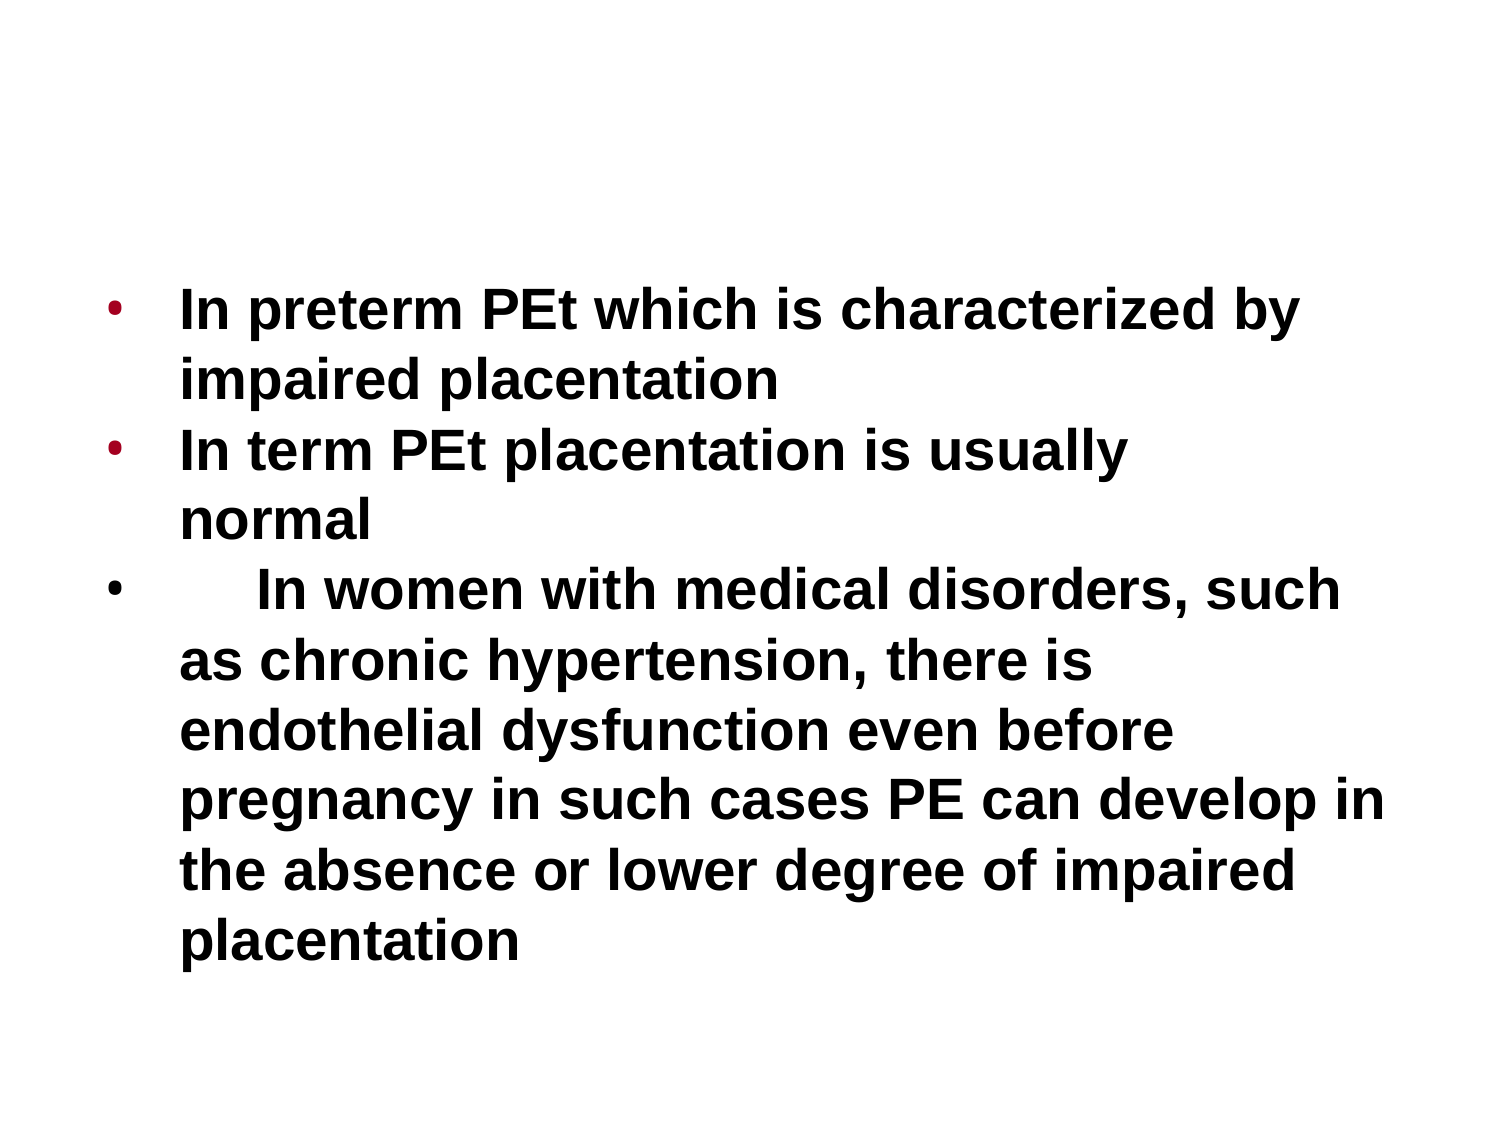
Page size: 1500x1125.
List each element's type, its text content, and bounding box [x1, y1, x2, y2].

text_box In preterm PEt which is characterized by impaired placentation In term PEt placentation is usually normal In women with medical disorders, such as chronic hypertension, there is endothelial dysfunction even before pregnancy in such cases PE can develop in the absence or lower degree of impaired placentation [102, 269, 1391, 972]
